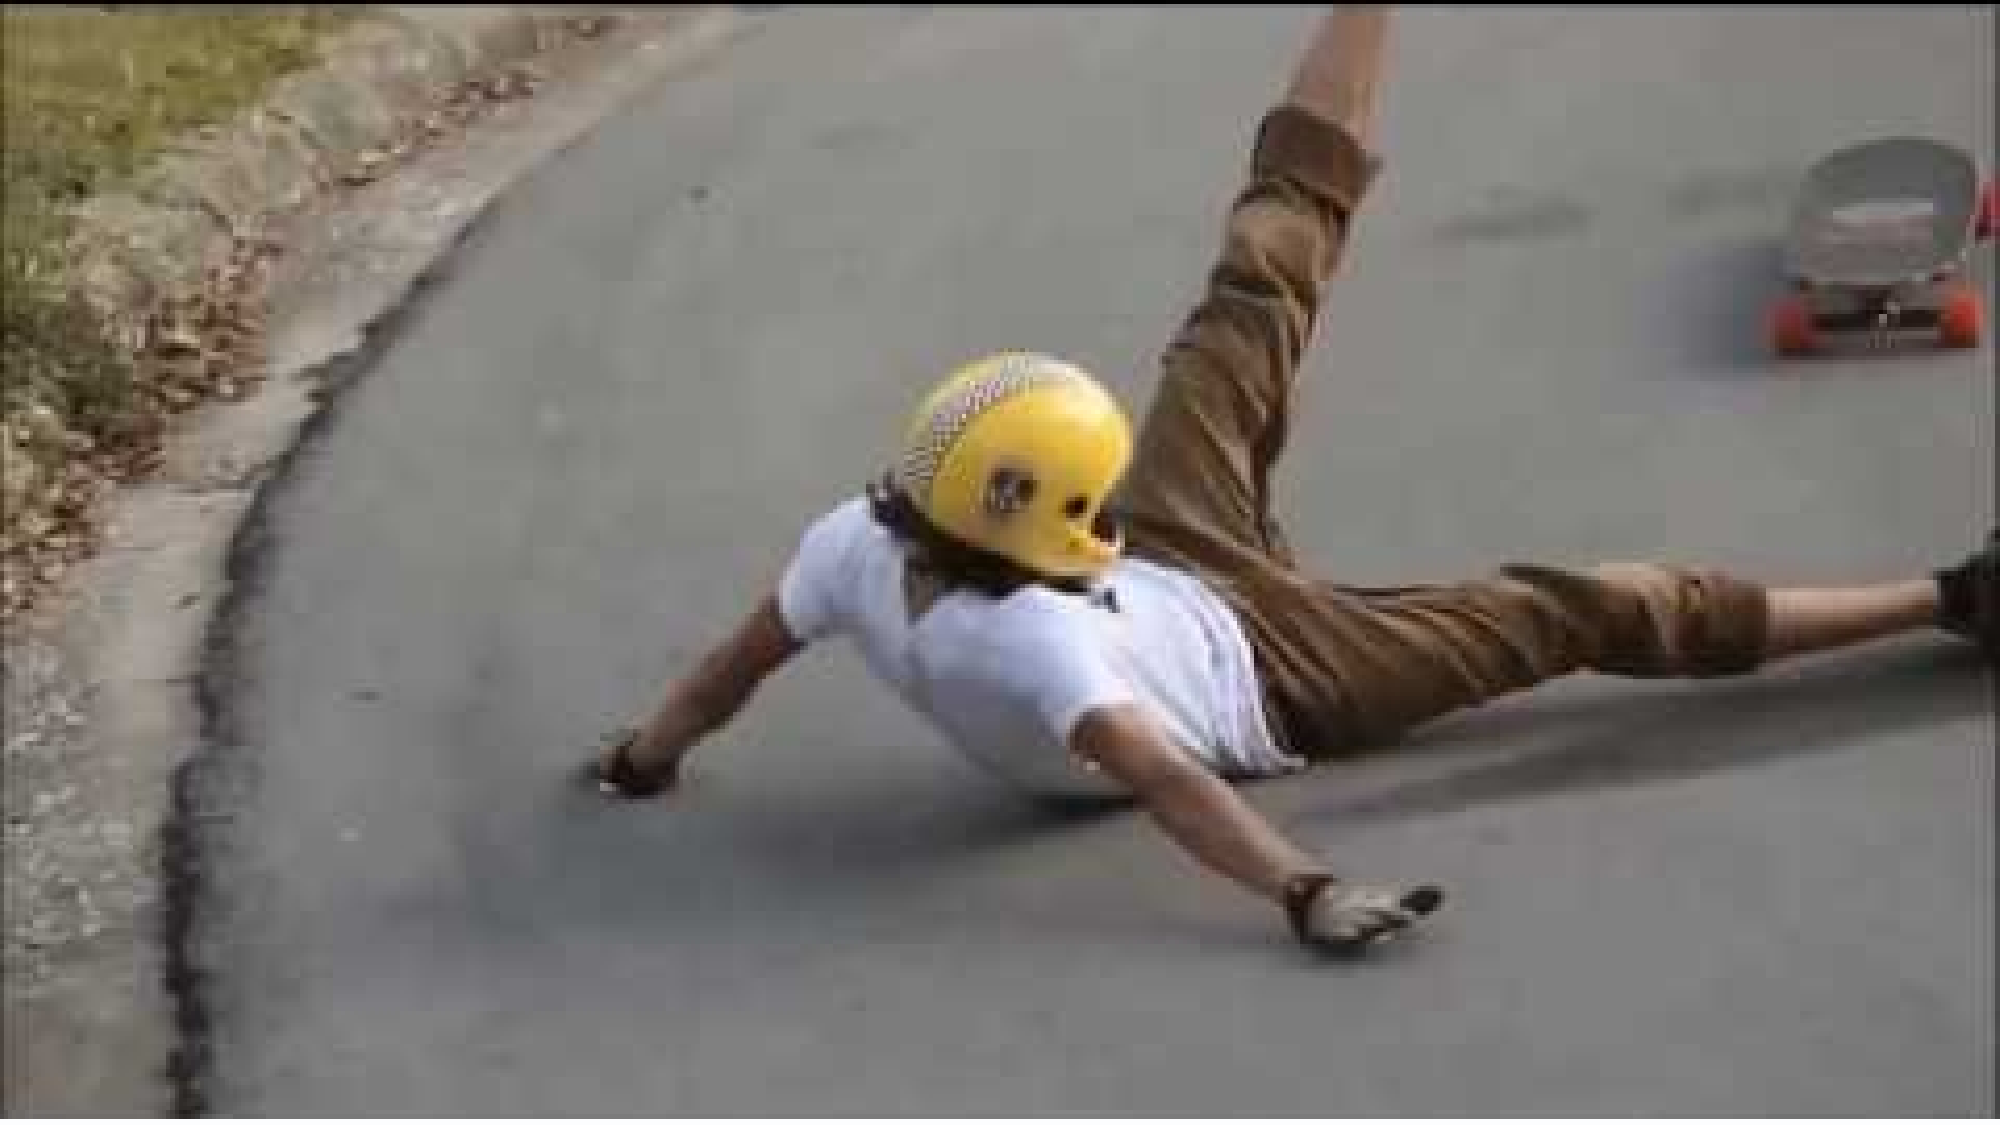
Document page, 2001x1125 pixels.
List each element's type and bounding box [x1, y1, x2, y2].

text_box [0, 0, 2000, 1120]
